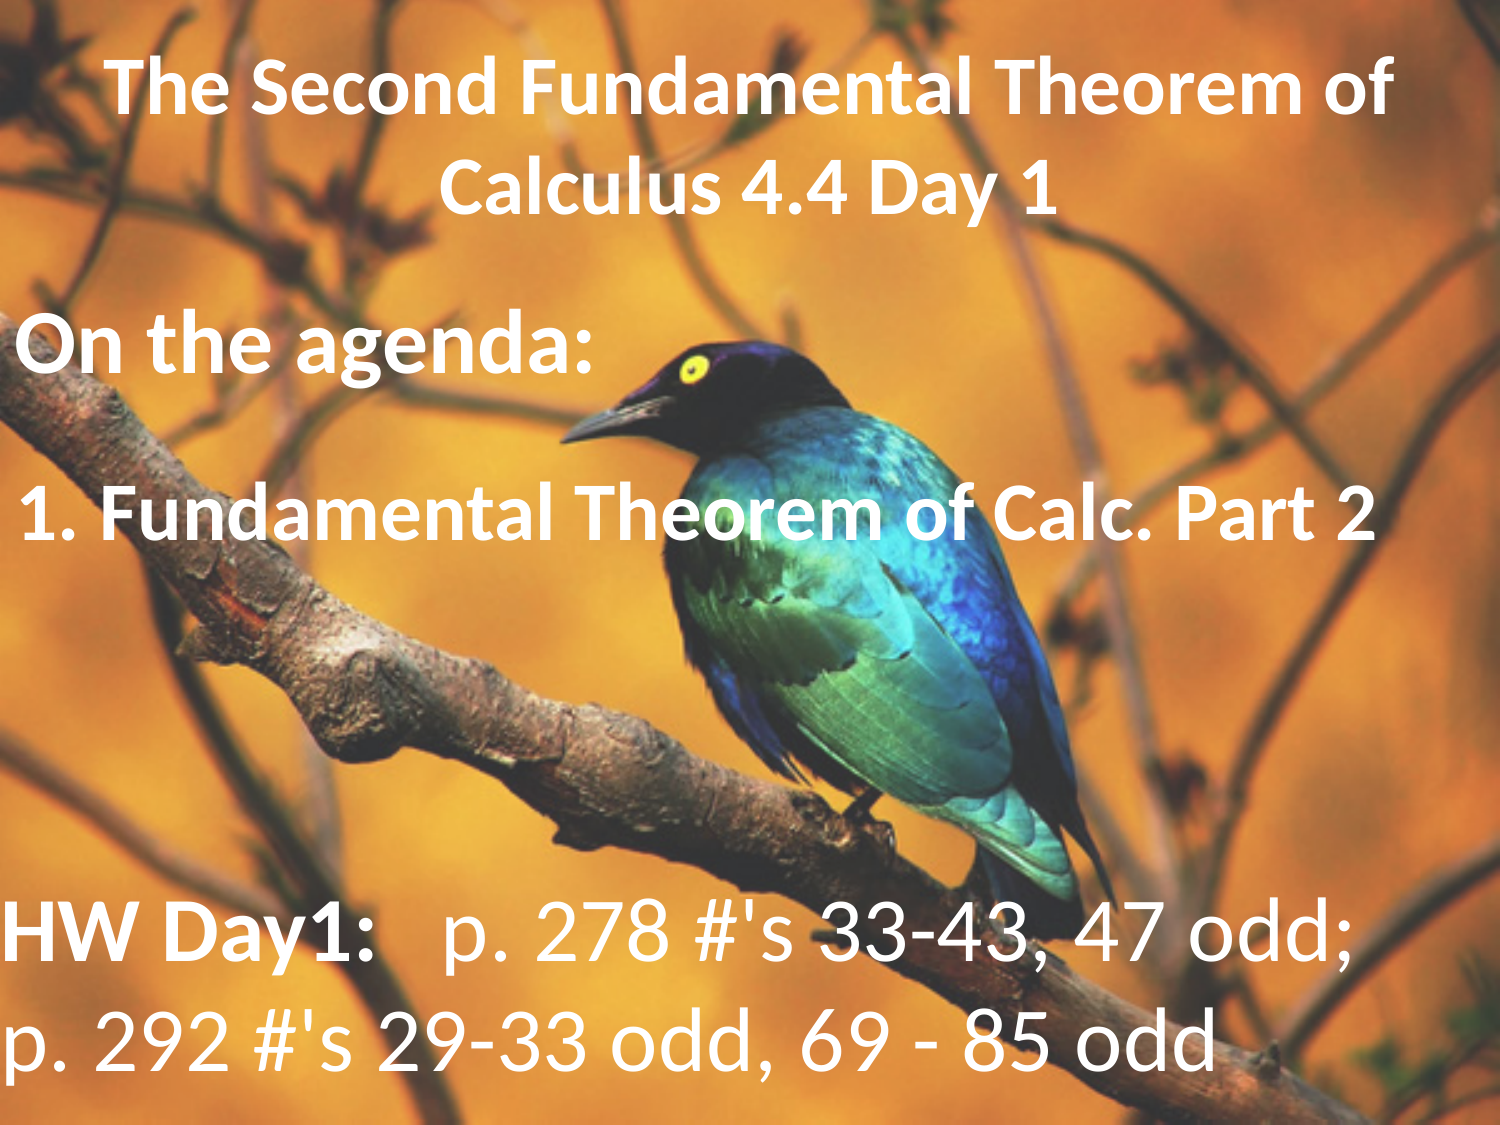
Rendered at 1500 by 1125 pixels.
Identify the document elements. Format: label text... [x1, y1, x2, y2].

text_box On the agenda: [0, 274, 950, 400]
text_box Fundamental Theorem of Calc. Part 2 [0, 449, 1500, 838]
text_box HW Day1: p. 278 #'s 33-43, 47 odd; p. 292 #'s 29-33 odd, 69 - 85 odd [0, 862, 1500, 1098]
text_box The Second Fundamental Theorem of Calculus 4.4 Day 1 [0, 0, 1500, 263]
